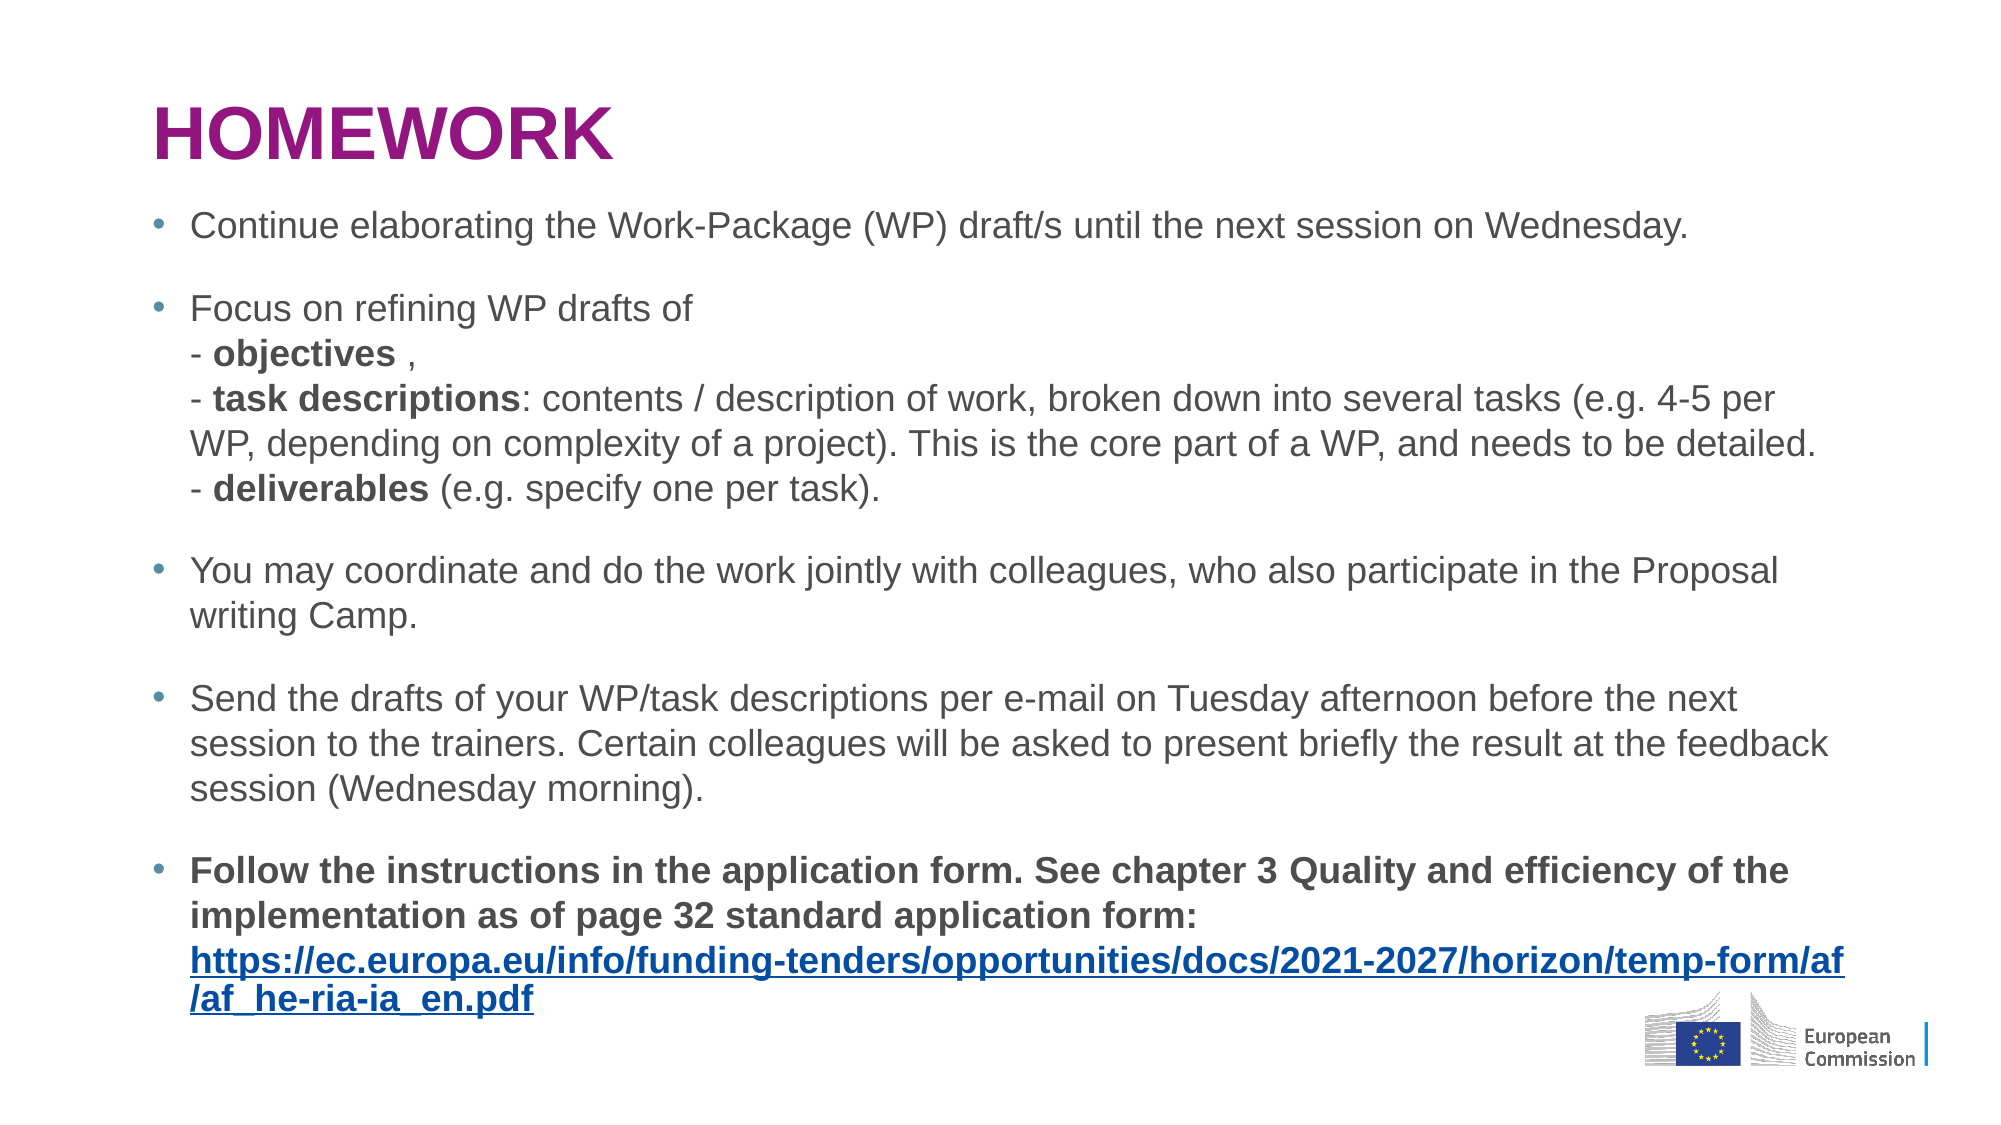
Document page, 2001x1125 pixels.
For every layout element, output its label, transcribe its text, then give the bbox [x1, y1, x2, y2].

title HOMEWORK [137, 76, 1863, 176]
picture [1645, 991, 1928, 1066]
list Continue elaborating the Work-Package (WP) draft/s until the next session on Wednesday. Focus on refining WP drafts of - objectives , - task descriptions: contents / description of work, broken down into several tasks (e.g. 4-5 per WP, depending on complexity of a project). This is the core part of a WP, and needs to be detailed. - deliverables (e.g. specify one per task). You may coordinate and do the work jointly with colleagues, who also participate in the Proposal writing Camp. Send the drafts of your WP/task descriptions per e-mail on Tuesday afternoon before the next session to the trainers. Certain colleagues will be asked to present briefly the result at the feedback session (Wednesday morning). Follow the instructions in the application form. See chapter 3 Quality and efficiency of the implementation as of page 32 standard application form: https://ec.europa.eu/info/funding-tenders/opportunities/docs/2021-2027/horizon/temp-form/af/af_he-ria-ia_en.pdf [137, 193, 1863, 987]
